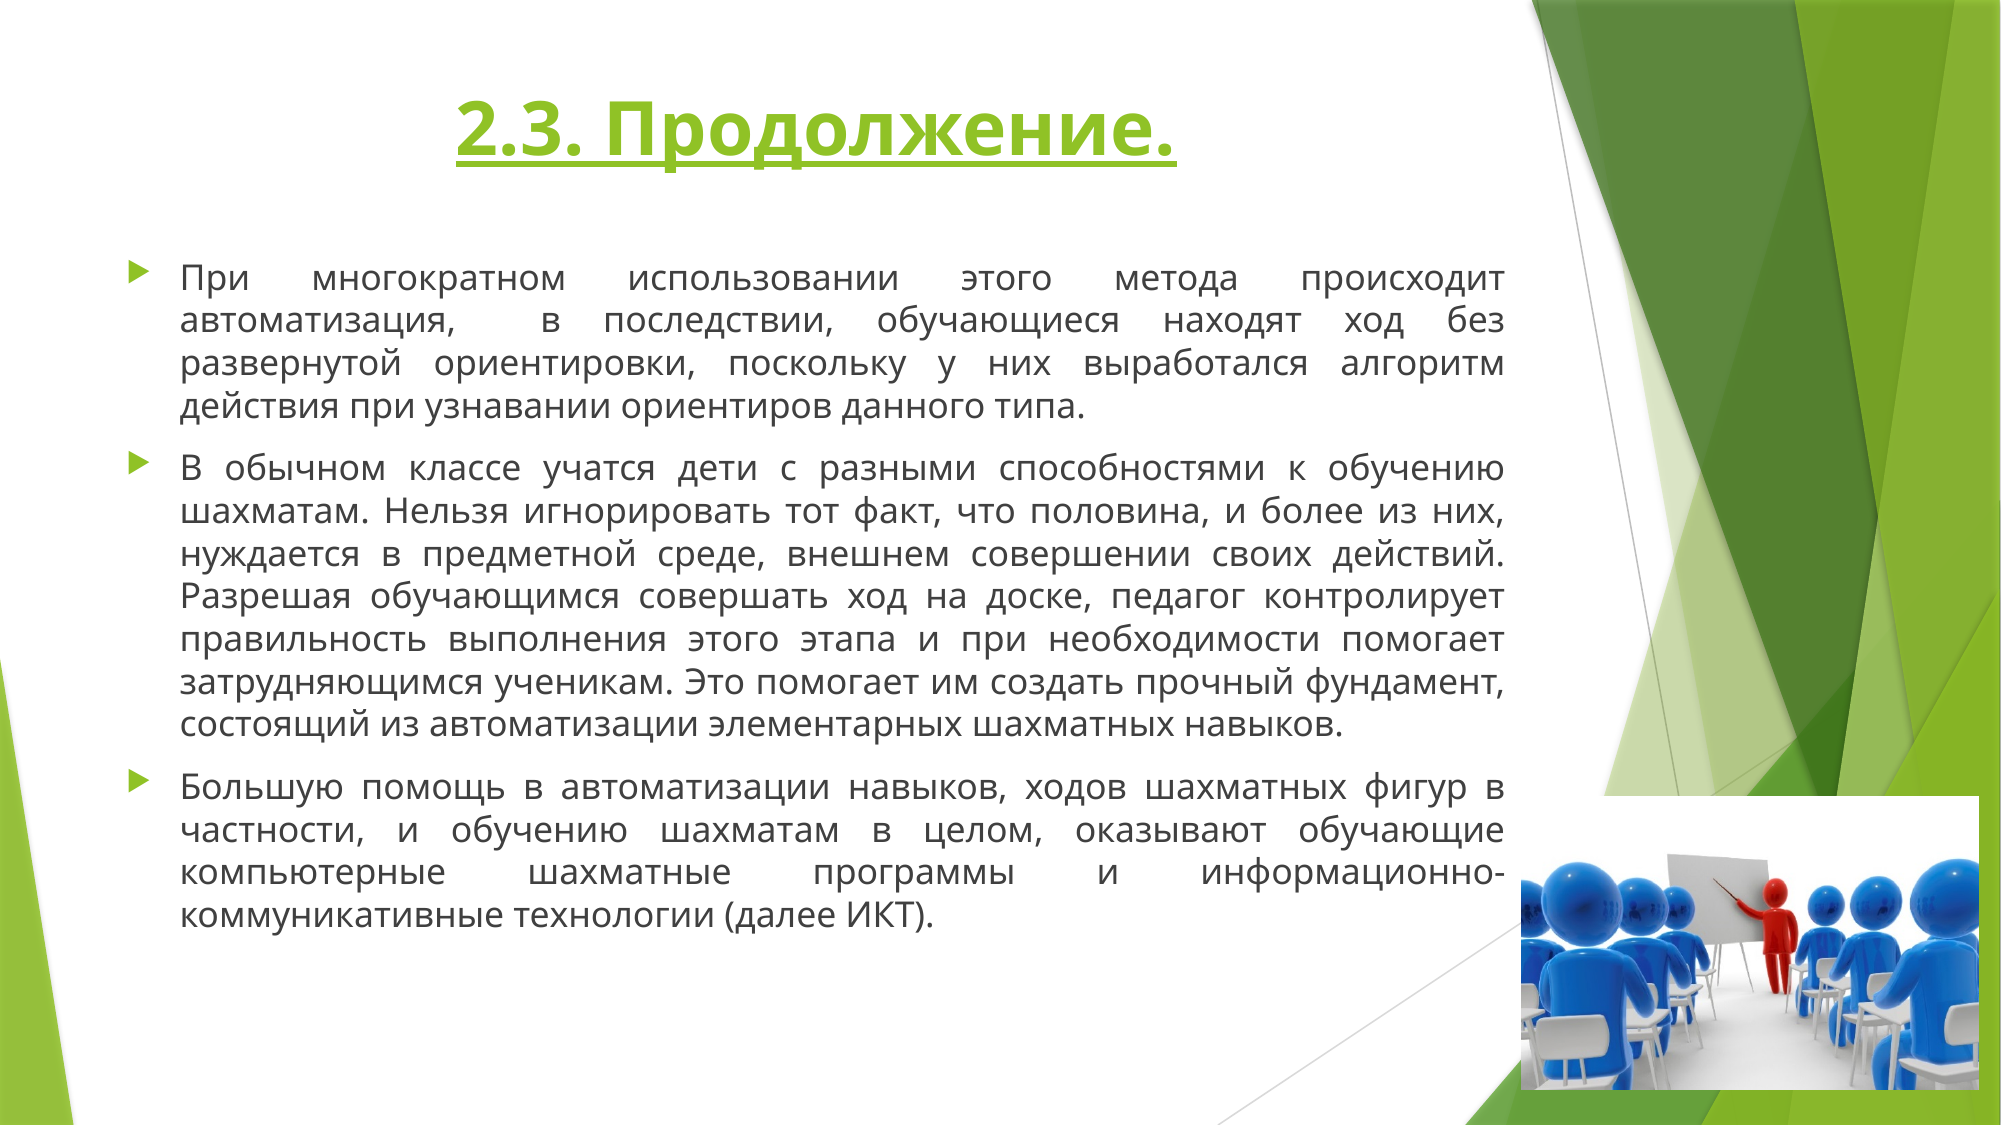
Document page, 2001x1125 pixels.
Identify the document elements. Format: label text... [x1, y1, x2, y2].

list При многократном использовании этого метода происходит автоматизация, в последствии, обучающиеся находят ход без развернутой ориентировки, поскольку у них выработался алгоритм действия при узнавании ориентиров данного типа. В обычном классе учатся дети с разными способностями к обучению шахматам. Нельзя игнорировать тот факт, что половина, и более из них, нуждается в предметной среде, внешнем совершении своих действий. Разрешая обучающимся совершать ход на доске, педагог контролирует правильность выполнения этого этапа и при необходимости помогает затрудняющимся ученикам. Это помогает им создать прочный фундамент, состоящий из автоматизации элементарных шахматных навыков. Большую помощь в автоматизации навыков, ходов шахматных фигур в частности, и обучению шахматам в целом, оказывают обучающие компьютерные шахматные программы и информационно-коммуникативные технологии (далее ИКТ). [111, 246, 1522, 992]
picture [1520, 796, 1980, 1090]
title 2.3. Продолжение. [111, 73, 1522, 215]
